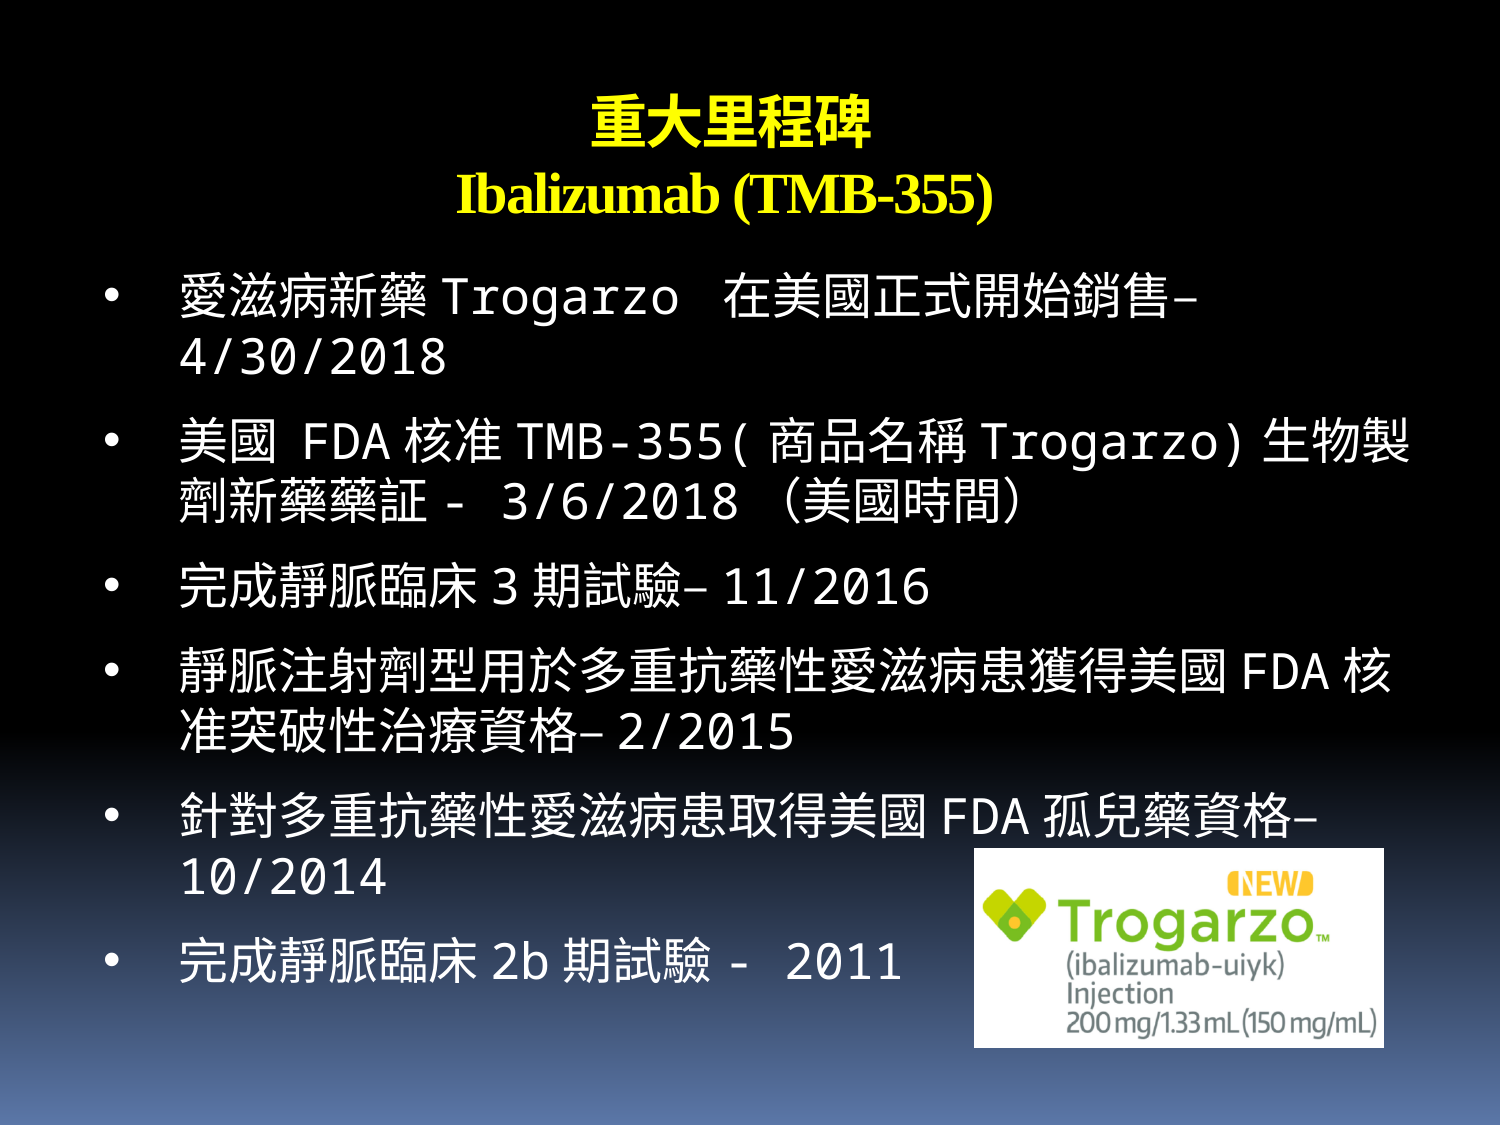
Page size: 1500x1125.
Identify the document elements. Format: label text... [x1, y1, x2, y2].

text_box 愛滋病新藥Trogarzo 在美國正式開始銷售–4/30/2018 美國 FDA核准TMB-355(商品名稱Trogarzo)生物製劑新藥藥証- 3/6/2018（美國時間） 完成靜脈臨床3期試驗–11/2016 靜脈注射劑型用於多重抗藥性愛滋病患獲得美國FDA核准突破性治療資格–2/2015 針對多重抗藥性愛滋病患取得美國FDA孤兒藥資格–10/2014 完成靜脈臨床2b期試驗- 2011 [88, 256, 1446, 997]
picture [973, 848, 1385, 1049]
text_box [971, 846, 1388, 997]
text_box 重大里程碑 Ibalizumab (TMB-355) [17, 78, 1444, 171]
